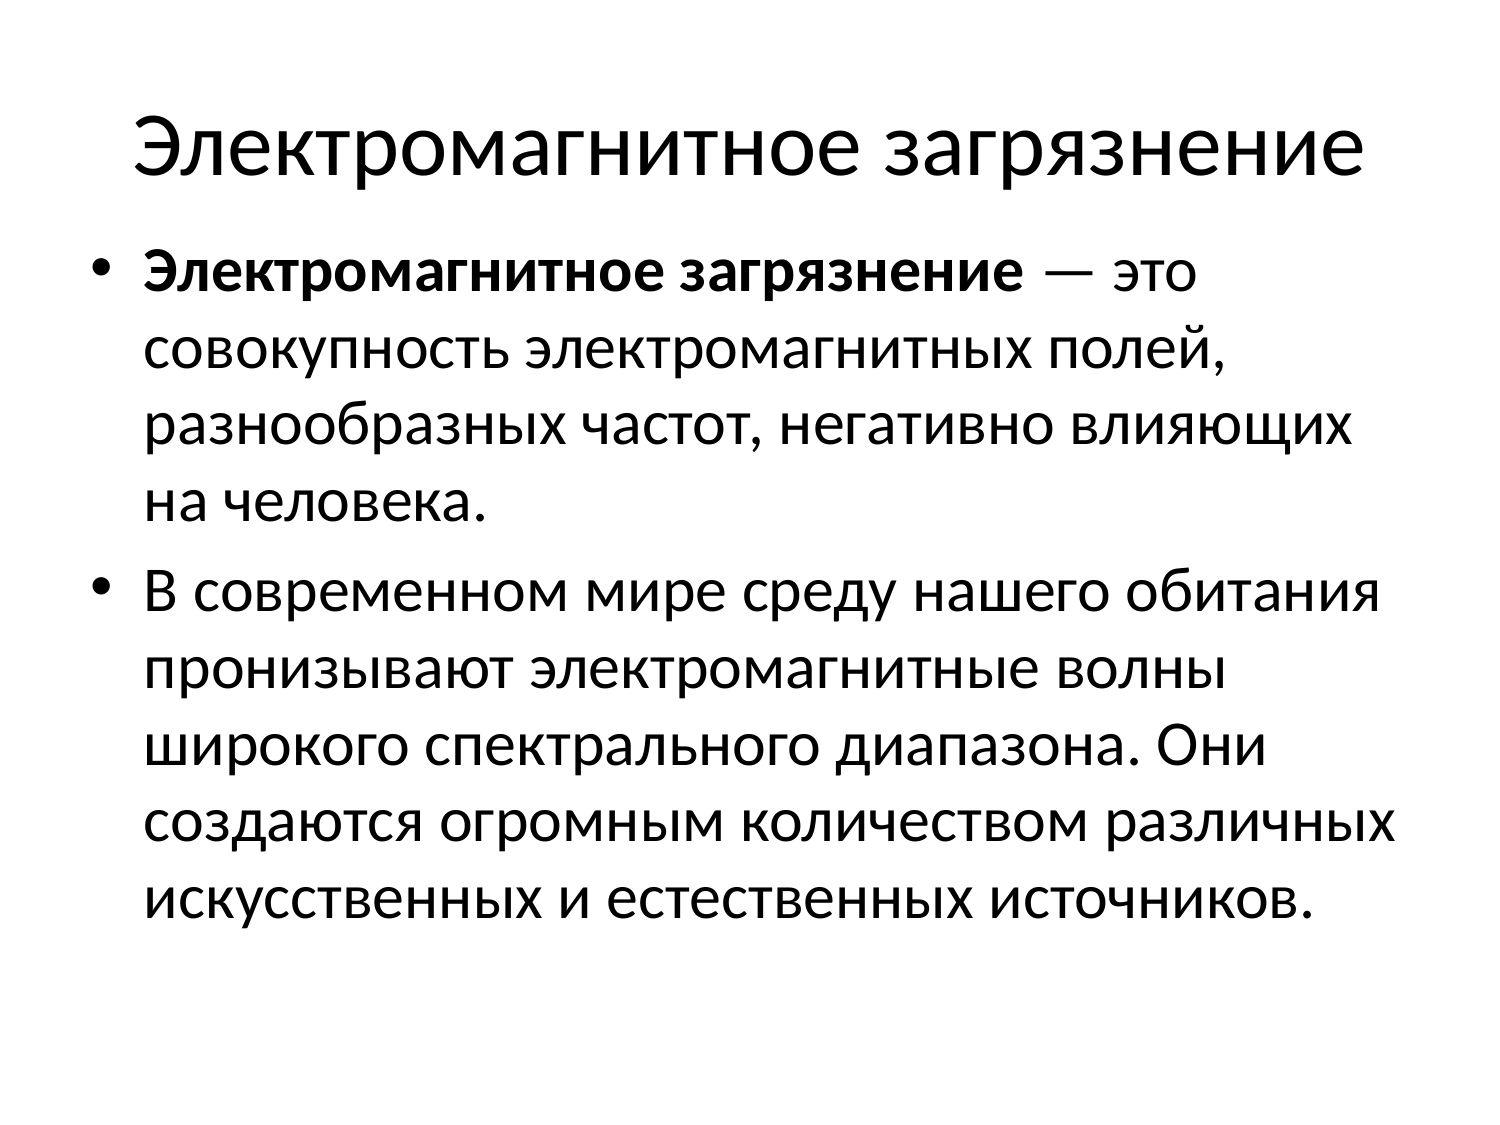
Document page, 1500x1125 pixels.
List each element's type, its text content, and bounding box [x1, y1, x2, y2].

title Электромагнитное загрязнение [74, 44, 1426, 219]
list Электромагнитное загрязнение — это совокупность электромагнитных полей, разнообразных частот, негативно влияющих на человека. В современном мире среду нашего обитания пронизывают электромагнитные волны широкого спектрального диапазона. Они создаются огромным количеством различных искусственных и естественных источников. [74, 219, 1426, 1006]
